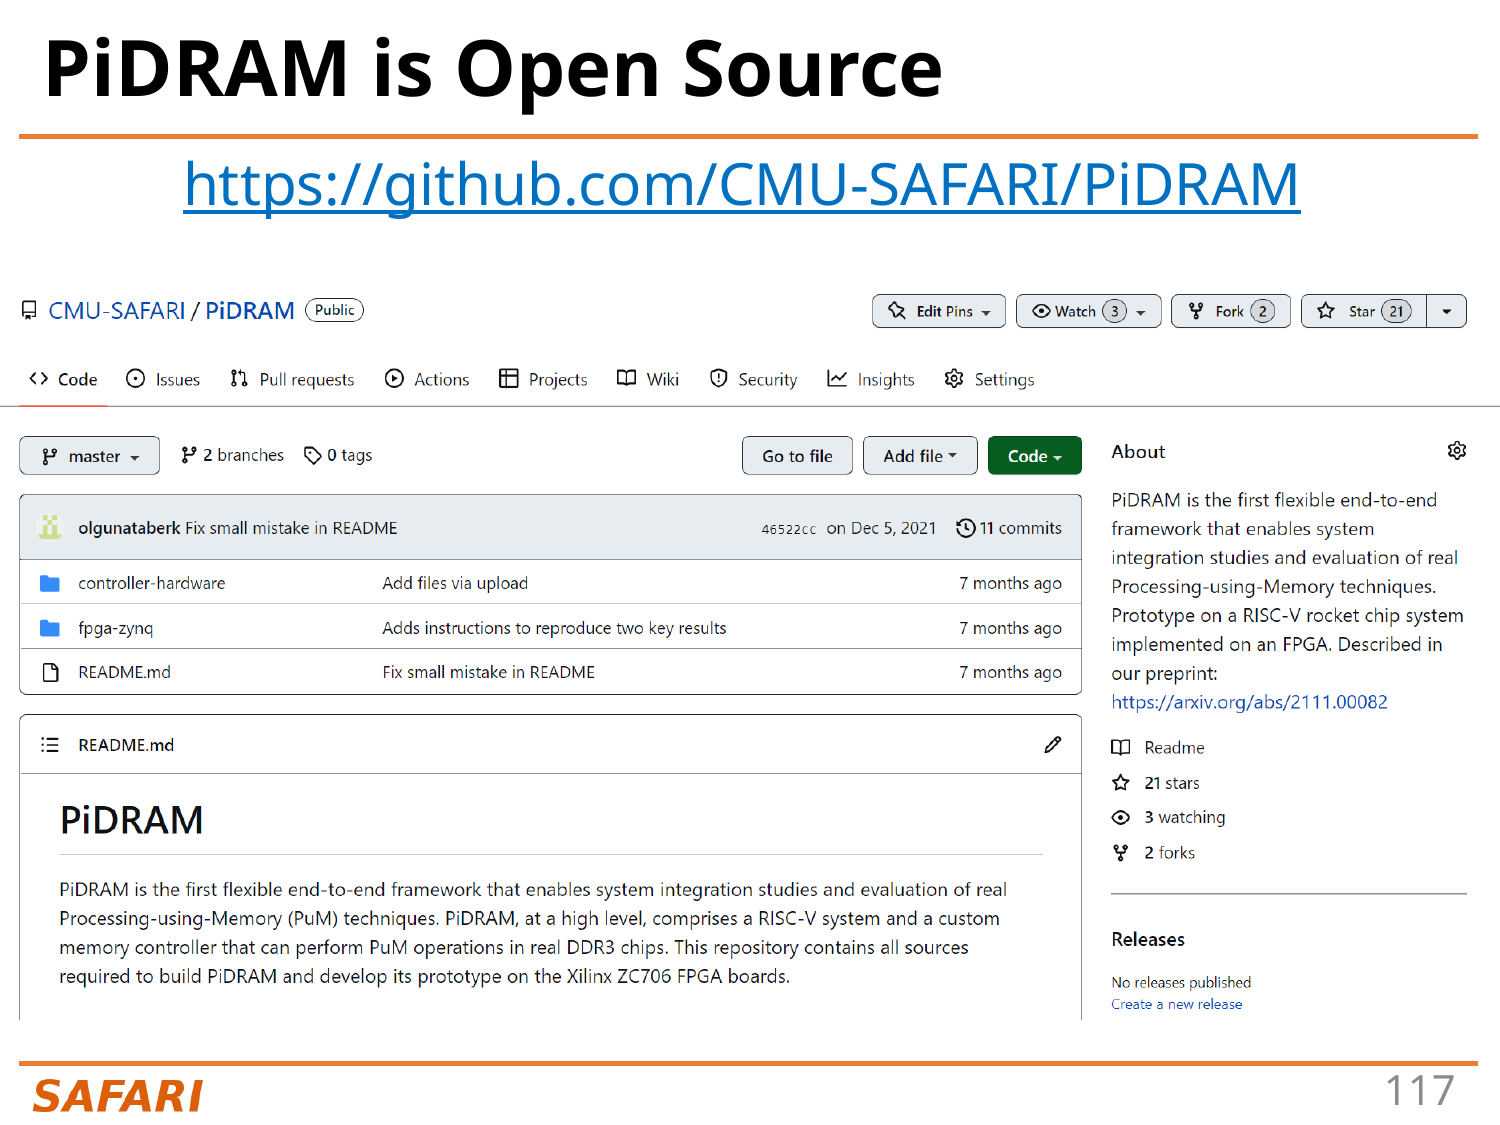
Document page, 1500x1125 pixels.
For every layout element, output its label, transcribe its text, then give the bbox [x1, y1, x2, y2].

picture [0, 284, 1500, 1020]
list https://github.com/CMU-SAFARI/PiDRAM [75, 140, 1425, 233]
picture [31, 1070, 209, 1122]
title PiDRAM is Open Source [27, 21, 1487, 122]
